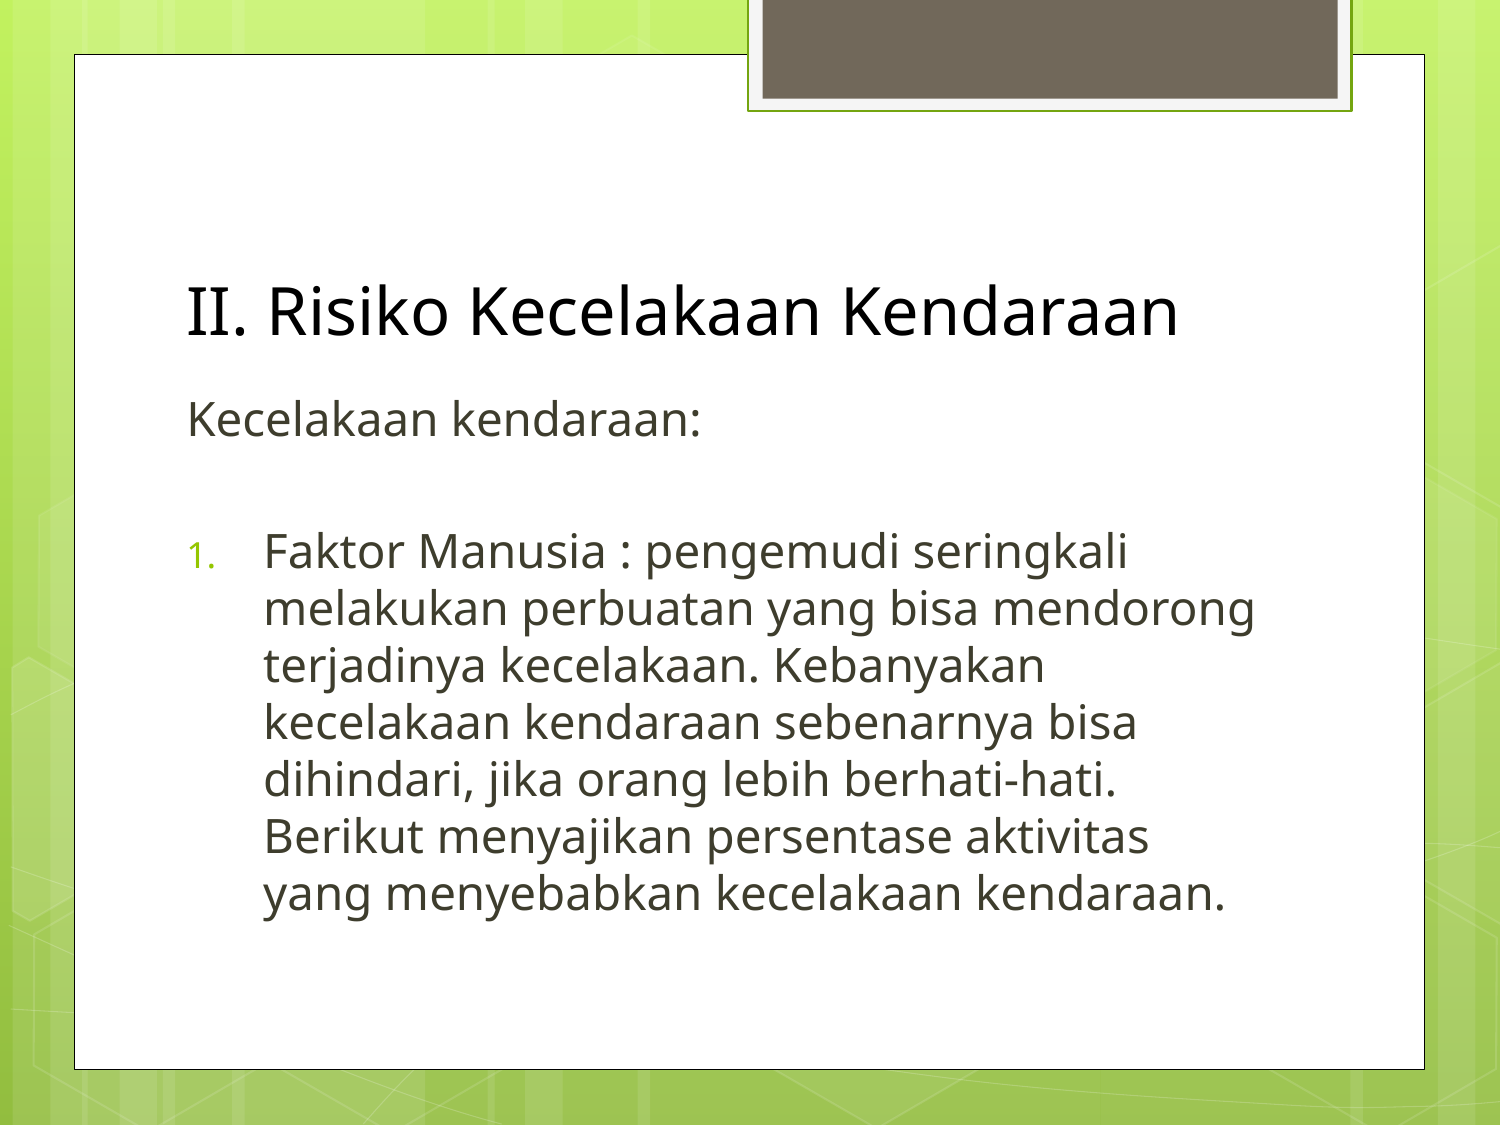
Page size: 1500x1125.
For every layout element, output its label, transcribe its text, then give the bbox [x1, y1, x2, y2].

list Kecelakaan kendaraan: Faktor Manusia : pengemudi seringkali melakukan perbuatan yang bisa mendorong terjadinya kecelakaan. Kebanyakan kecelakaan kendaraan sebenarnya bisa dihindari, jika orang lebih berhati-hati. Berikut menyajikan persentase aktivitas yang menyebabkan kecelakaan kendaraan. [171, 381, 1283, 957]
title II. Risiko Kecelakaan Kendaraan [171, 168, 1324, 357]
